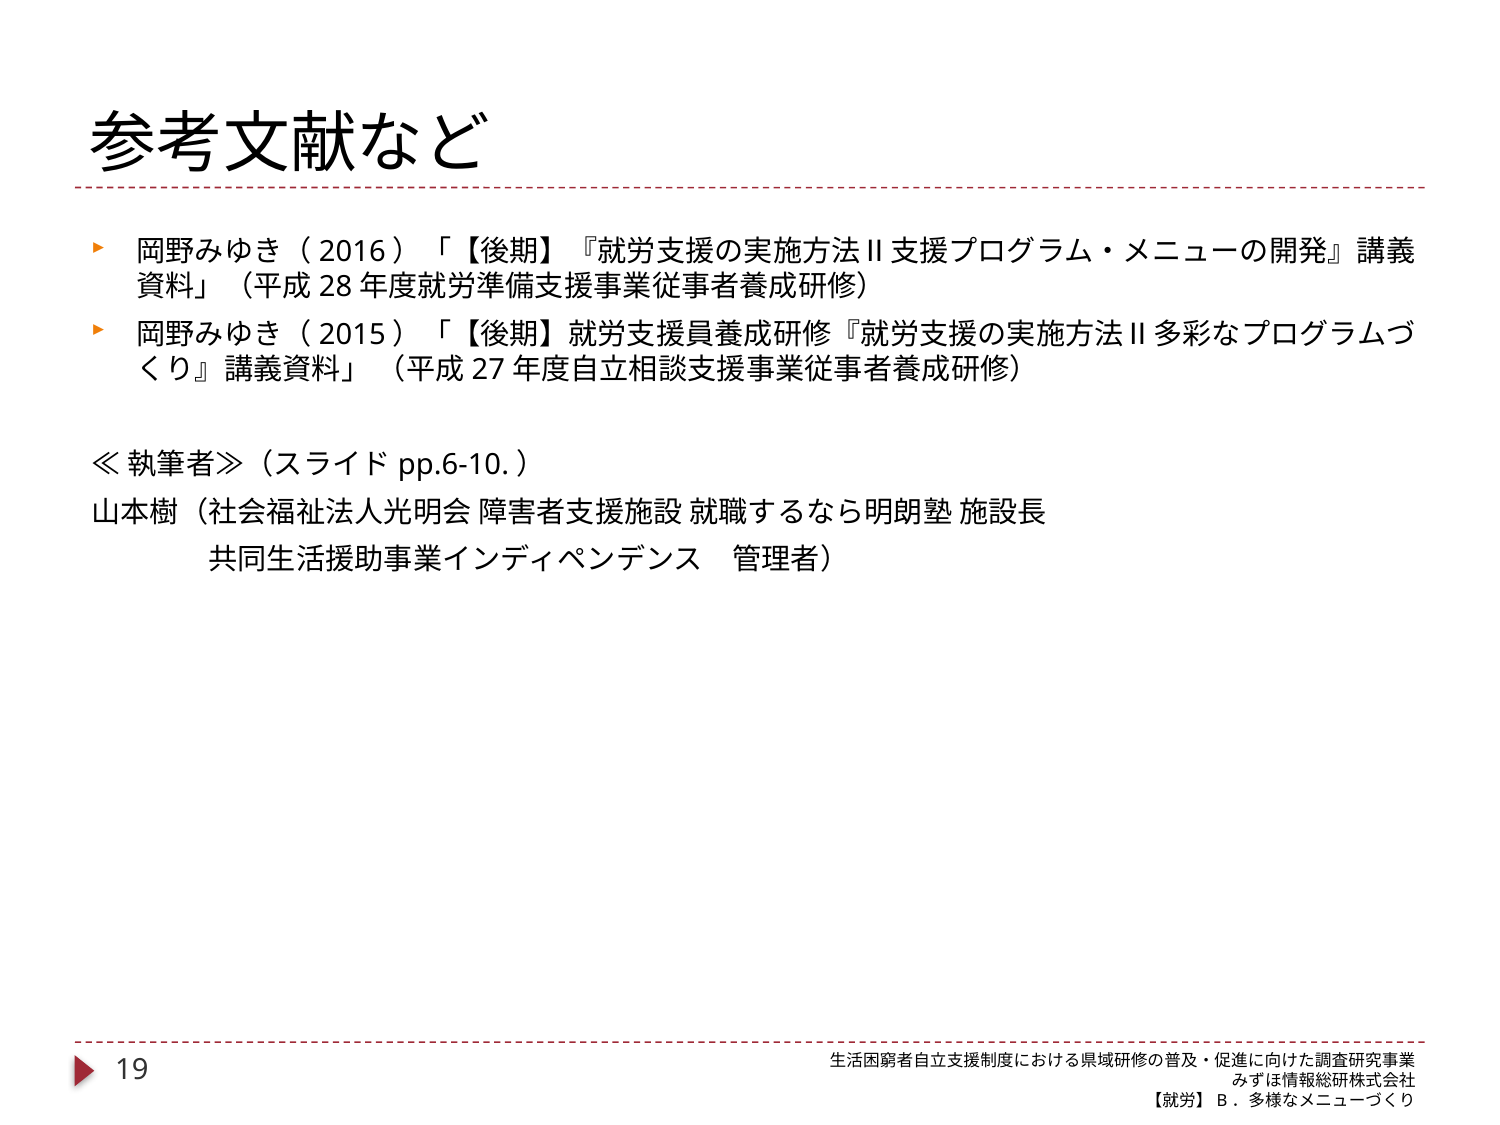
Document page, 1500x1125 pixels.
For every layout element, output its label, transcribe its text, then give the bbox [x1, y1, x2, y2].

title 参考文献など [75, 24, 1425, 188]
slide_number 19 [100, 1042, 426, 1103]
text_box 岡野みゆき（2016）「【後期】『就労支援の実施方法Ⅱ支援プログラム・メニューの開発』講義資料」（平成28年度就労準備支援事業従事者養成研修） 岡野みゆき（2015）「【後期】就労支援員養成研修『就労支援の実施方法Ⅱ多彩なプログラムづくり』講義資料」 （平成27年度自立相談支援事業従事者養成研修） ≪執筆者≫（スライドpp.6-10.） 山本樹（社会福祉法人光明会 障害者支援施設 就職するなら明朗塾 施設長 共同生活援助事業インディペンデンス 管理者） [76, 224, 1450, 1035]
footer 生活困窮者自立支援制度における県域研修の普及・促進に向けた調査研究事業 みずほ情報総研株式会社 【就労】B．多様なメニューづくり [475, 1042, 1431, 1103]
